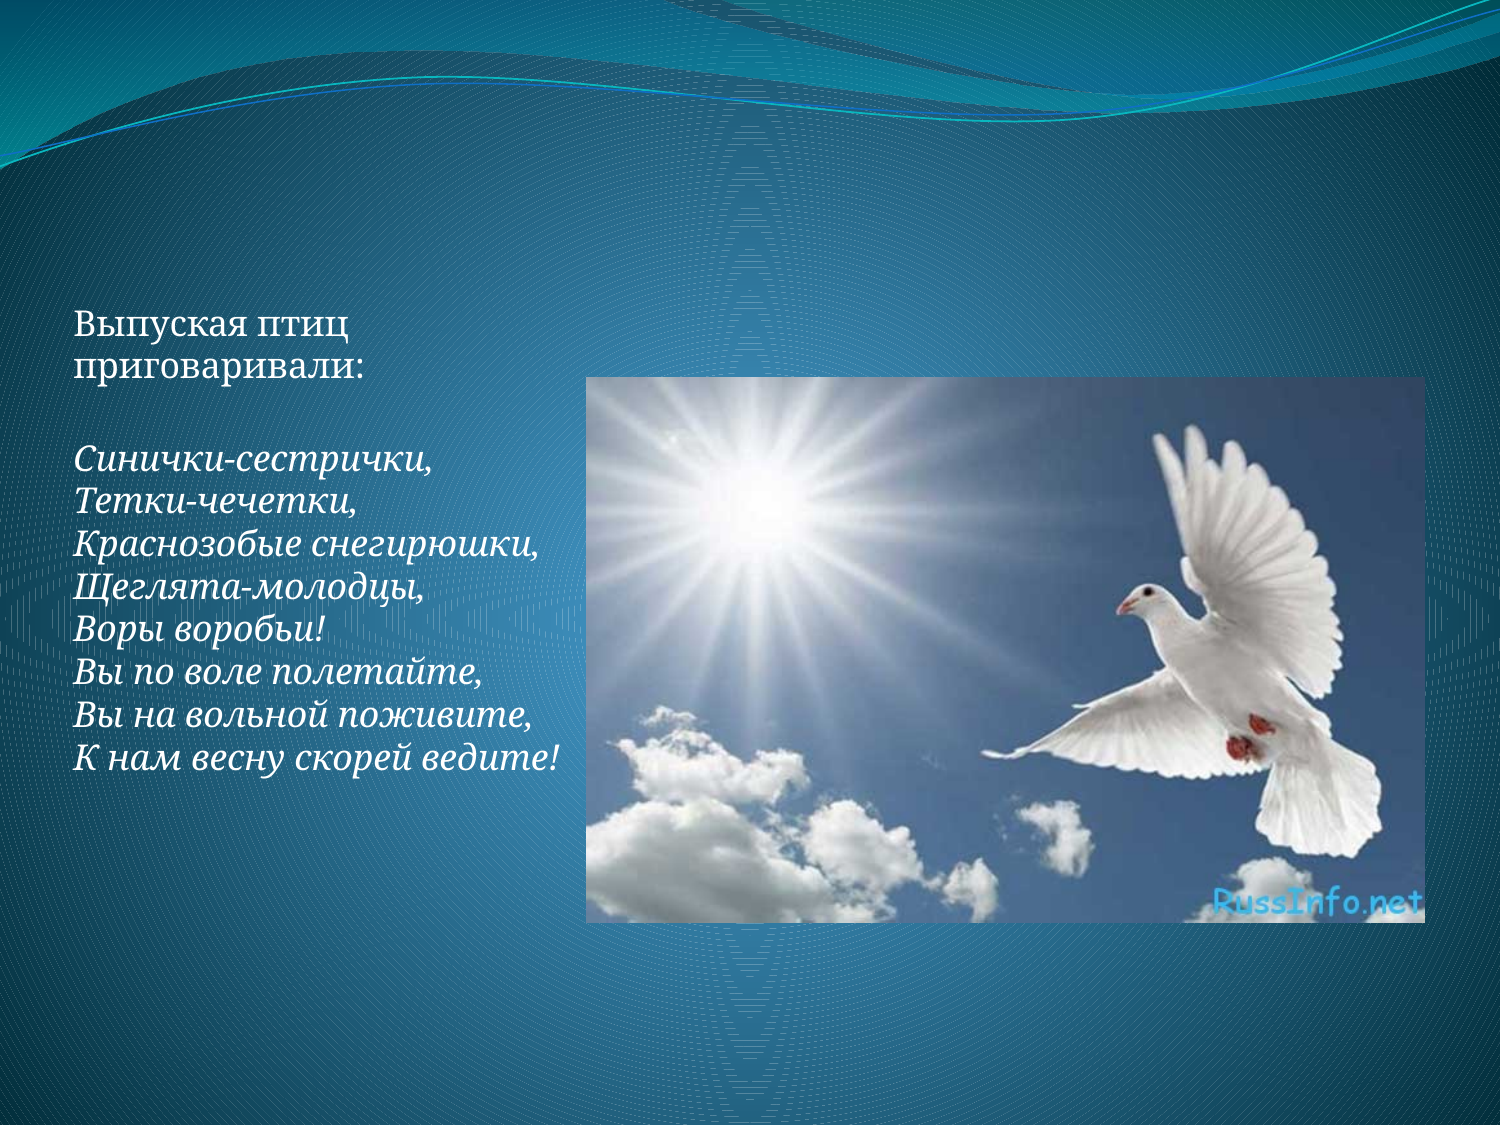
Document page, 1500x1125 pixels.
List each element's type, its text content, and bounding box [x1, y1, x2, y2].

list Выпуская птиц приговаривали: Синички-сестрички, Тетки-чечетки, Краснозобые снегирюшки, Щеглята-молодцы, Воры воробьи! Вы по воле полетайте, Вы на вольной поживите, К нам весну скорей ведите! [70, 292, 564, 844]
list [586, 377, 1426, 923]
